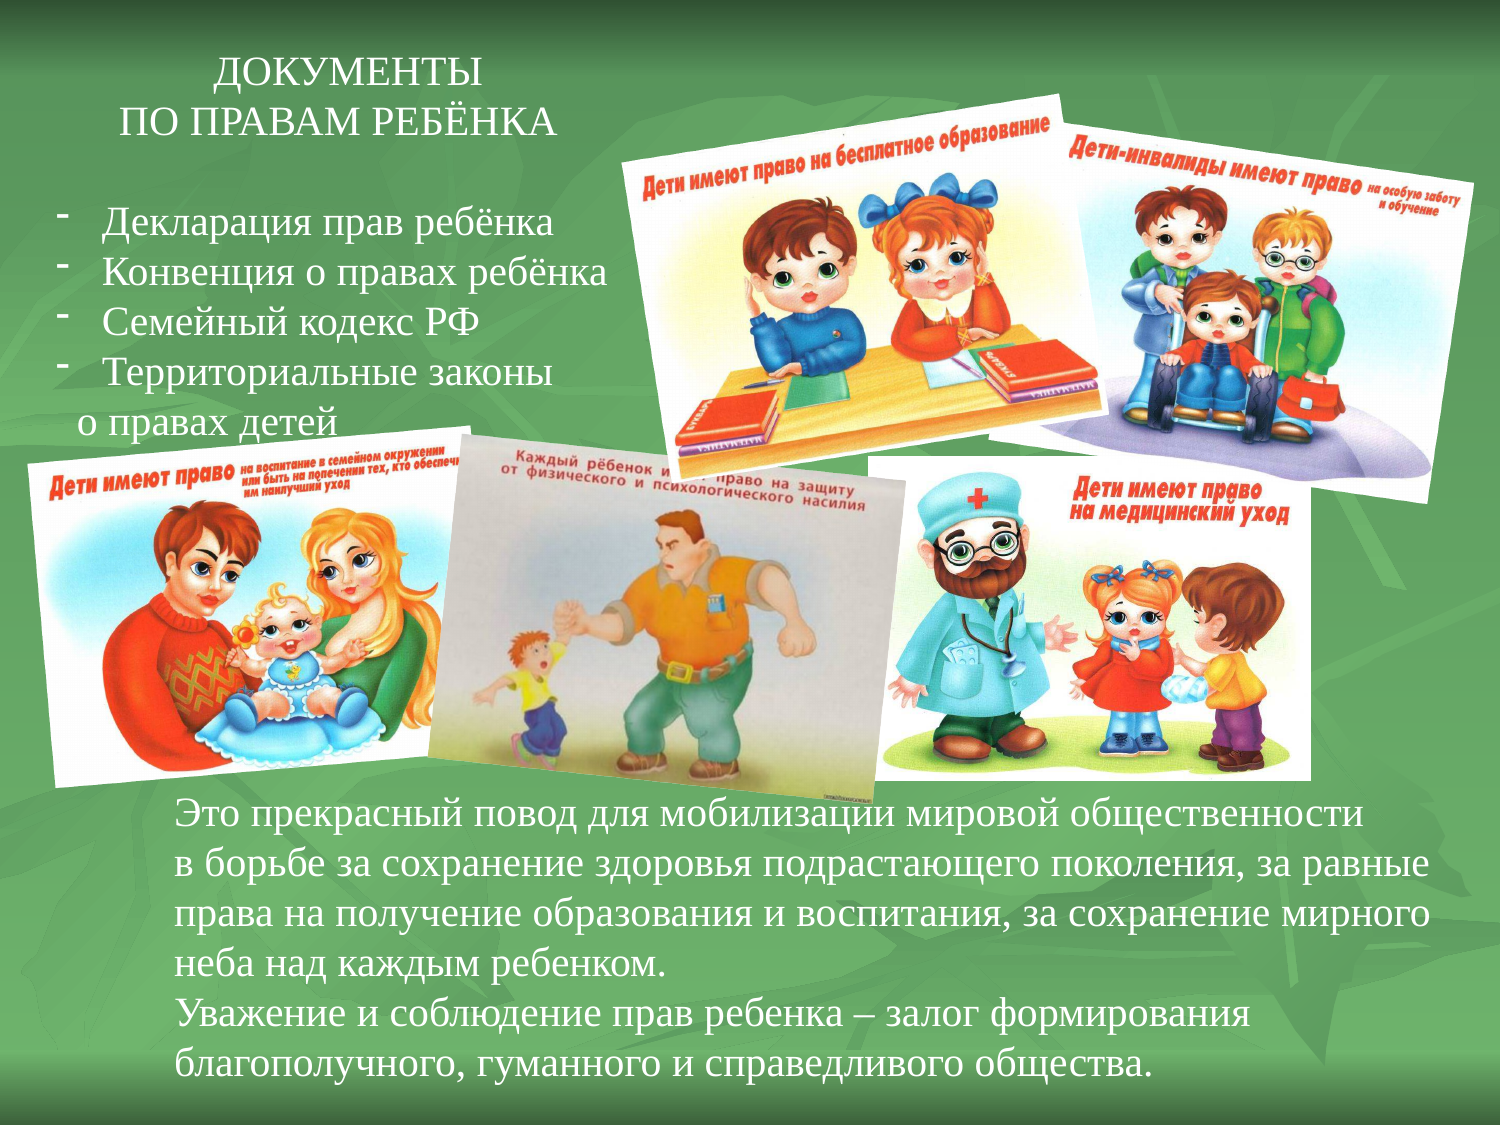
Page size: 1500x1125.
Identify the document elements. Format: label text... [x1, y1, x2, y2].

text_box Это прекрасный повод для мобилизации мировой общественности в борьбе за сохранение здоровья подрастающего поколения, за равные права на получение образования и воспитания, за сохранение мирного неба над каждым ребенком. Уважение и соблюдение прав ребенка – залог формирования благополучного, гуманного и справедливого общества. [159, 786, 1447, 1083]
picture [28, 94, 1474, 804]
text_box ДОКУМЕНТЫ ПО ПРАВАМ РЕБЁНКА Декларация прав ребёнка Конвенция о правах ребёнка Семейный кодекс РФ Территориальные законы о правах детей [41, 66, 656, 421]
